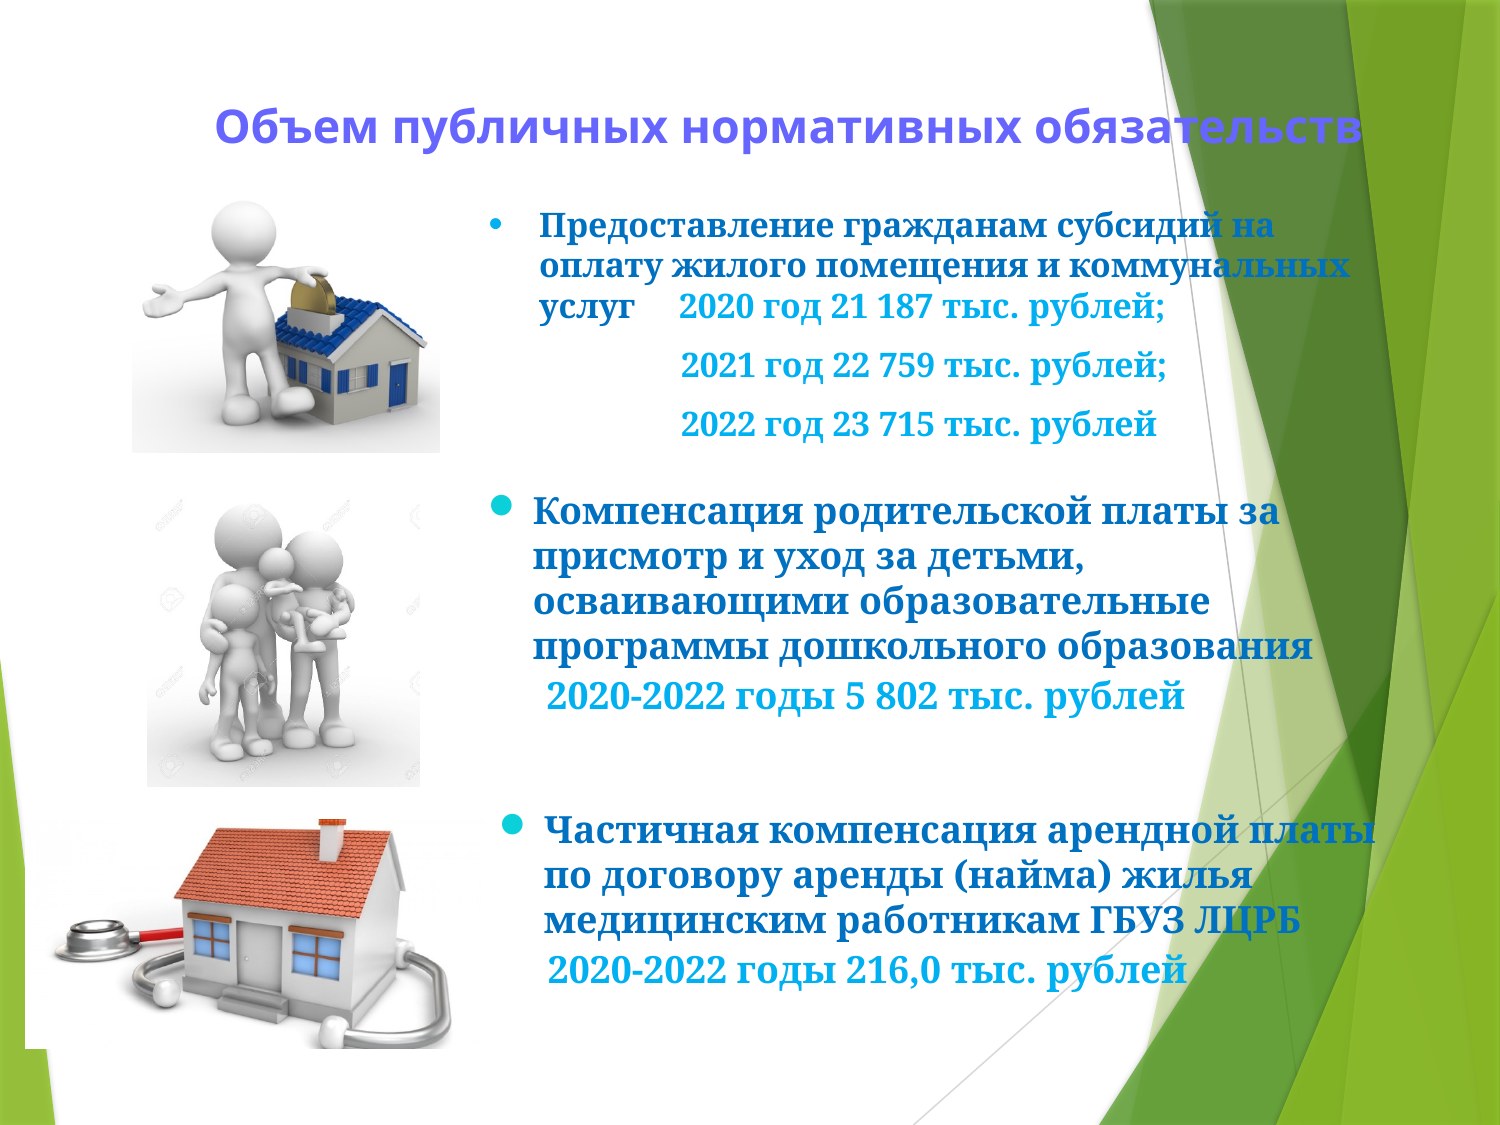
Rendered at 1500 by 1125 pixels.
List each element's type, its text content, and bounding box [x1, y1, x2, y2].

title Объем публичных нормативных обязательств [198, 90, 1392, 174]
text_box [147, 491, 420, 788]
picture [25, 818, 485, 1049]
text_box Частичная компенсация арендной платы по договору аренды (найма) жилья медицинским работникам ГБУЗ ЛЦРБ 2020-2022 годы 216,0 тыс. рублей [484, 798, 1394, 999]
list Предоставление гражданам субсидий на оплату жилого помещения и коммунальных услуг 2020 год 21 187 тыс. рублей; 2021 год 22 759 тыс. рублей; 2022 год 23 715 тыс. рублей [473, 196, 1384, 457]
text_box Компенсация родительской платы за присмотр и уход за детьми, осваивающими образовательные программы дошкольного образования 2020-2022 годы 5 802 тыс. рублей [473, 479, 1348, 725]
picture [131, 172, 440, 453]
